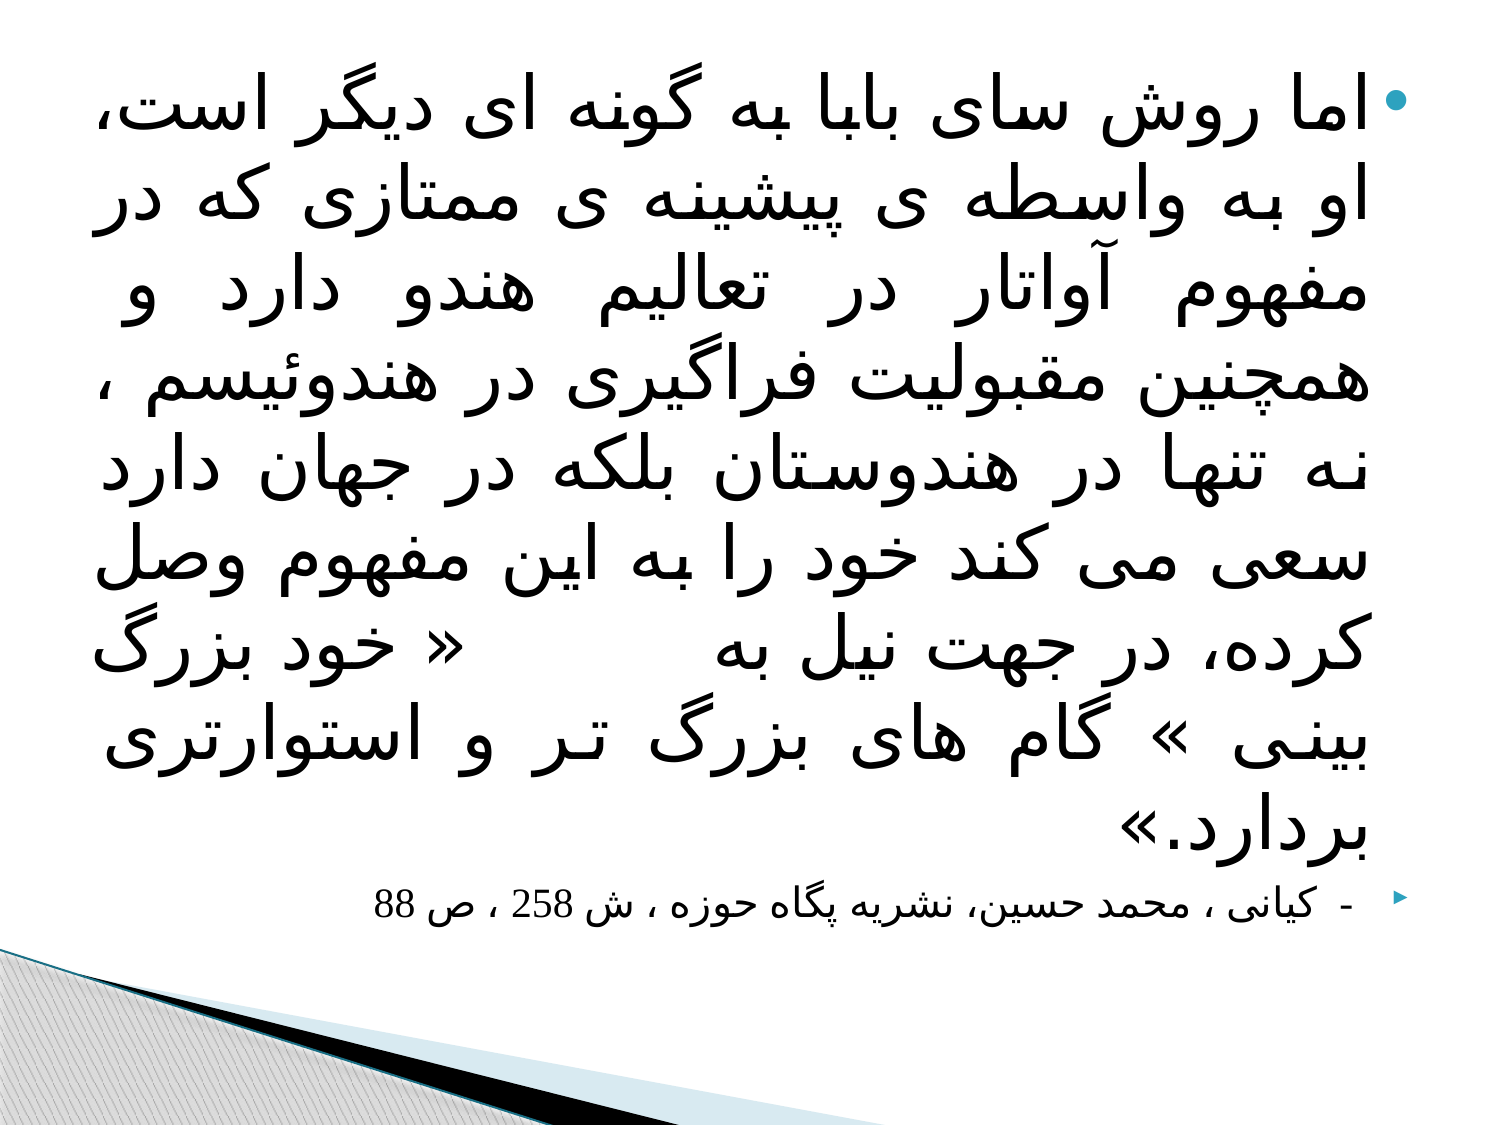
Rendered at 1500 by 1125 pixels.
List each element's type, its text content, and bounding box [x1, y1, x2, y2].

list اما روش سای بابا به گونه ای دیگر است، او به واسطه ی پیشینه ی ممتازی که در مفهوم آواتار در تعالیم هندو دارد و همچنین مقبولیت فراگیری در هندوئیسم ، نه تنها در هندوستان بلکه در جهان دارد سعی می کند خود را به این مفهوم وصل کرده، در جهت نیل به « خود بزرگ بینی » گام های بزرگ تر و استوارتری بردارد.» - کیانی ، محمد حسین، نشریه پگاه حوزه ، ش 258 ، ص 88 [75, 46, 1425, 1005]
